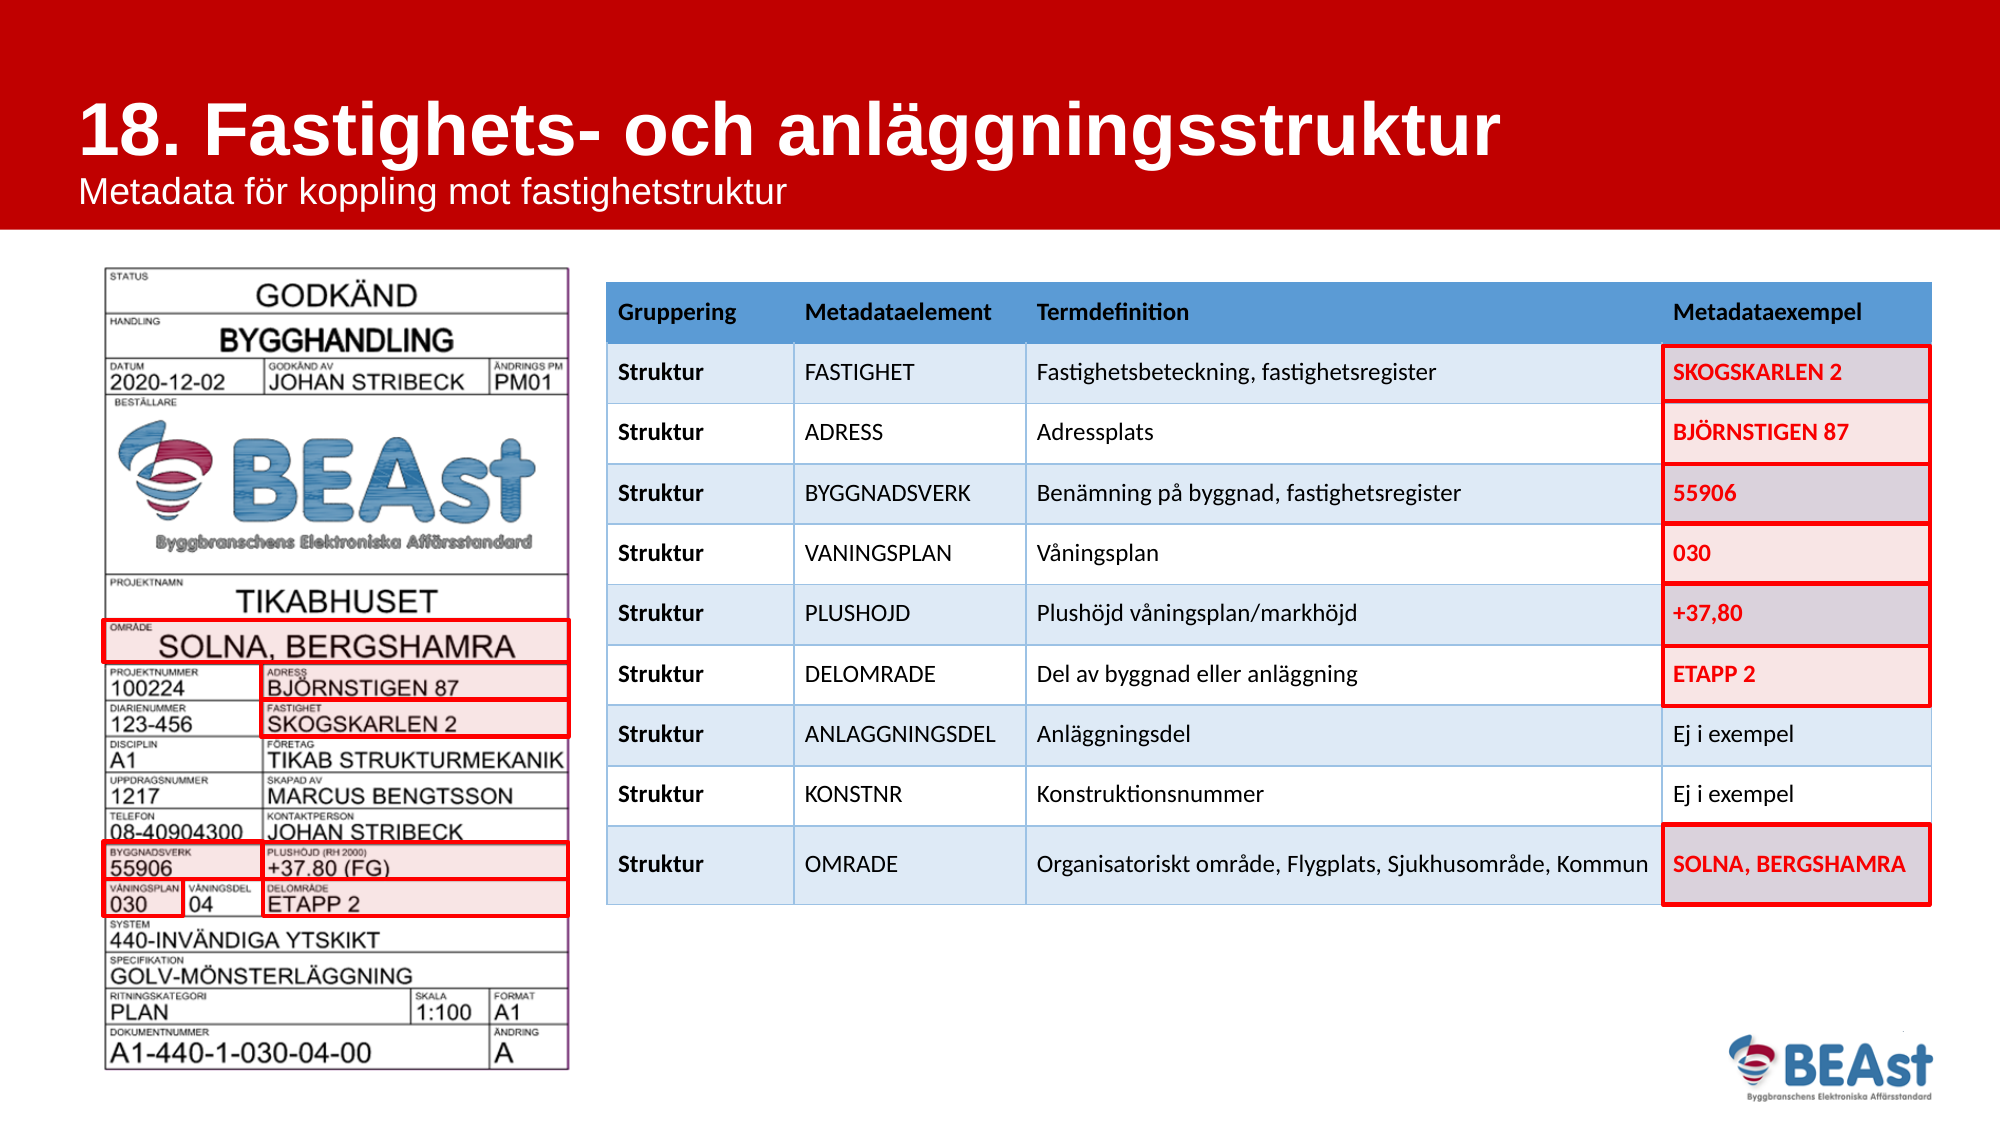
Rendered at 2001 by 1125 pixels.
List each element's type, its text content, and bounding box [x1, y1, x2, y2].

table_cell KONSTNR [795, 767, 1025, 825]
text_box [0, 0, 2000, 232]
table_cell Del av byggnad eller anläggning [1027, 646, 1661, 704]
text_box [1661, 822, 1932, 907]
table_header Metadataexempel [1662, 284, 1931, 342]
table_cell Struktur [608, 767, 793, 825]
table_cell Adressplats [1027, 404, 1661, 463]
picture [1728, 1031, 1935, 1103]
picture [98, 261, 574, 1072]
table_cell Struktur [608, 344, 793, 403]
table_cell Fastighetsbeteckning, fastighetsregister [1027, 344, 1661, 403]
table_cell Organisatoriskt område, Flygplats, Sjukhusområde, Kommun [1027, 827, 1661, 904]
table_cell Struktur [608, 525, 793, 584]
table_cell ANLAGGNINGSDEL [795, 706, 1025, 765]
table_cell Struktur [608, 706, 793, 765]
table_cell VANINGSPLAN [795, 525, 1025, 584]
table_header Termdefinition [1026, 284, 1662, 342]
table_cell Struktur [608, 827, 793, 904]
table_cell BYGGNADSVERK [795, 465, 1025, 523]
table_cell Ej i exempel [1663, 767, 1931, 822]
table_cell PLUSHOJD [795, 585, 1025, 644]
table_cell Struktur [608, 404, 793, 463]
table_header Gruppering [608, 284, 794, 342]
table_cell Struktur [608, 585, 793, 644]
table_cell Anläggningsdel [1027, 706, 1661, 765]
table_header Metadataelement [794, 284, 1026, 342]
table_cell Konstruktionsnummer [1027, 767, 1661, 825]
title 18. Fastighets- och anläggningsstruktur Metadata för koppling mot fastighetstruktur [63, 32, 1932, 213]
table_cell FASTIGHET [795, 344, 1025, 403]
text_box [1661, 581, 1932, 644]
text_box [1661, 344, 1932, 400]
table_cell Våningsplan [1027, 525, 1661, 584]
text_box [1661, 399, 1932, 462]
table_cell Benämning på byggnad, fastighetsregister [1027, 465, 1661, 523]
table_cell Plushöjd våningsplan/markhöjd [1027, 585, 1661, 644]
table_cell OMRADE [795, 827, 1025, 904]
table_cell Ej i exempel [1663, 708, 1931, 765]
table_cell DELOMRADE [795, 646, 1025, 704]
text_box [1661, 521, 1932, 581]
table_cell Struktur [608, 646, 793, 704]
text_box [1661, 462, 1932, 521]
table_cell ADRESS [795, 404, 1025, 463]
text_box [1661, 644, 1932, 708]
table_cell Struktur [608, 465, 793, 523]
